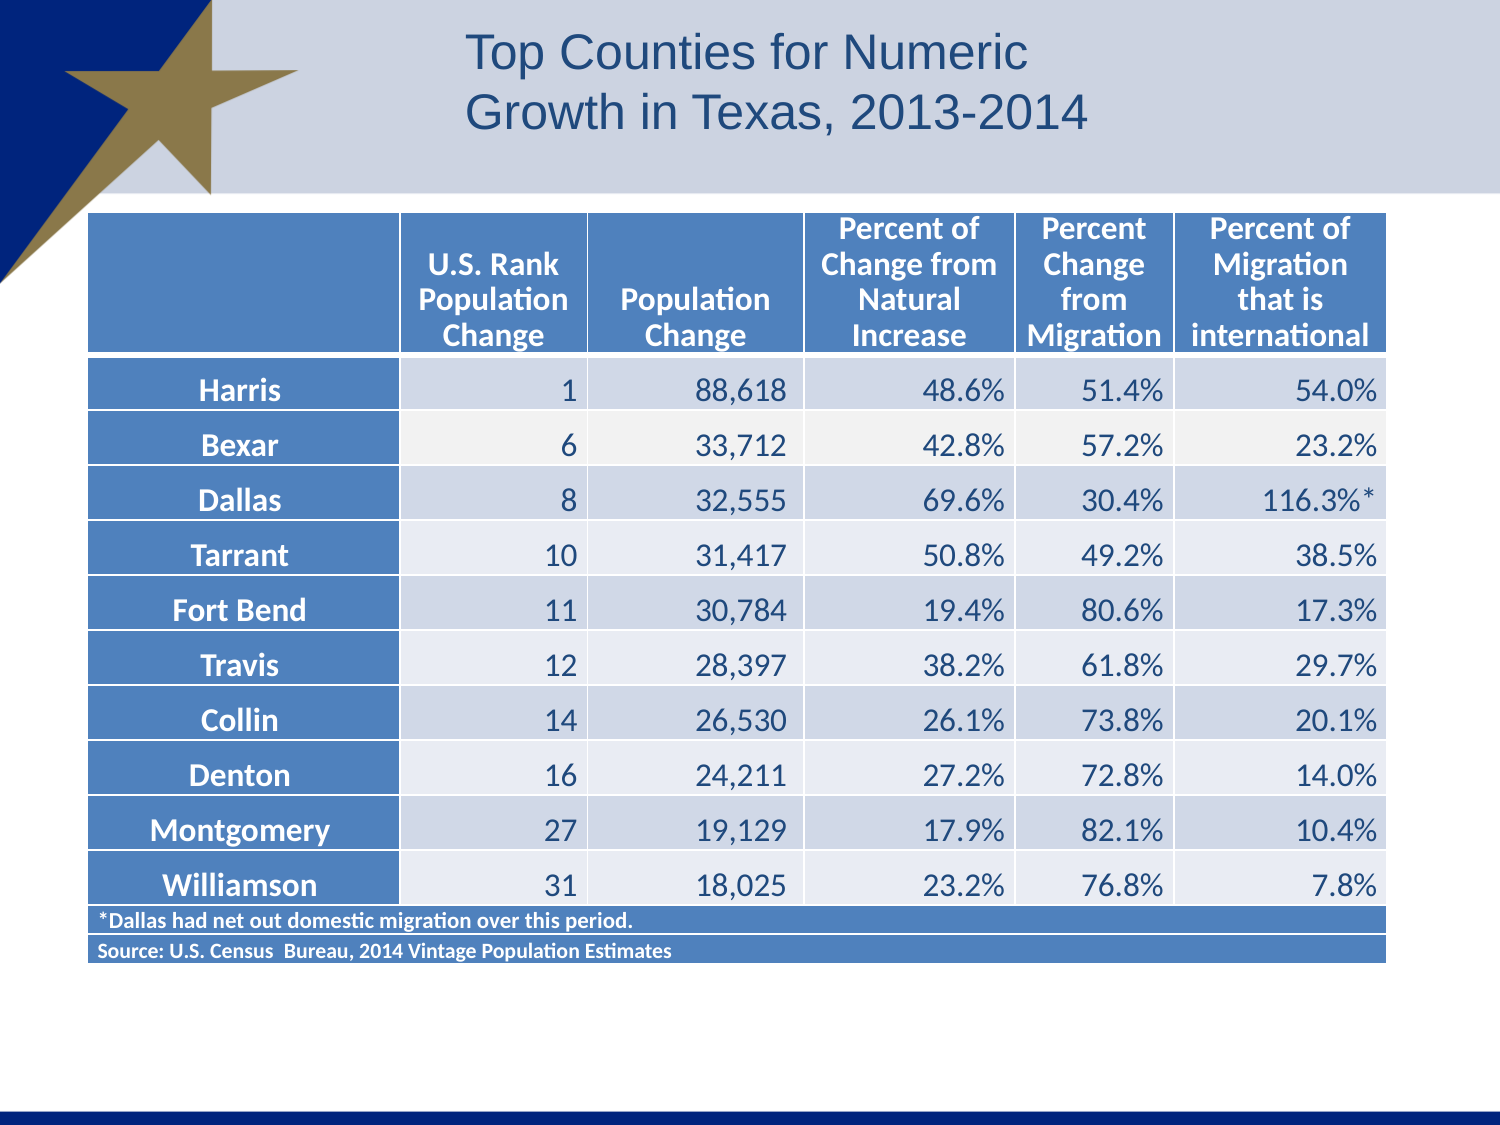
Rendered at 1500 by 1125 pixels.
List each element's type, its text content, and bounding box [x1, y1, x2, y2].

table_cell Williamson [88, 851, 399, 904]
table_cell 27 [401, 796, 587, 849]
table_cell 8 [401, 466, 587, 519]
table_cell 50.8% [805, 521, 1014, 574]
table_cell 73.8% [1016, 686, 1173, 739]
table_cell Denton [88, 741, 399, 794]
table_cell 26,530 [588, 686, 803, 739]
table_cell Harris [88, 358, 399, 409]
table_cell 38.5% [1175, 521, 1386, 574]
table_cell 30.4% [1016, 466, 1173, 519]
table_header U.S. Rank Population Change [401, 213, 587, 352]
table_cell 48.6% [805, 358, 1014, 409]
table_cell 24,211 [588, 741, 803, 794]
table_cell 27.2% [805, 741, 1014, 794]
table_cell Source: U.S. Census Bureau, 2014 Vintage Population Estimates [88, 935, 1386, 963]
table_cell 42.8% [805, 411, 1014, 464]
table_cell 14 [401, 686, 587, 739]
table_cell 30,784 [588, 576, 803, 629]
table_cell 88,618 [588, 358, 803, 409]
table_cell Fort Bend [88, 576, 399, 629]
picture [0, 0, 1500, 1125]
table_cell 23.2% [1175, 411, 1386, 464]
table_cell 31 [401, 851, 587, 904]
table_cell 14.0% [1175, 741, 1386, 794]
table_cell 61.8% [1016, 631, 1173, 684]
table_cell Bexar [88, 411, 399, 464]
table_cell 54.0% [1175, 358, 1386, 409]
table_cell 51.4% [1016, 358, 1173, 409]
table_cell Travis [88, 631, 399, 684]
table_cell 57.2% [1016, 411, 1173, 464]
table_cell 17.9% [805, 796, 1014, 849]
table_cell 1 [401, 358, 587, 409]
table_cell 26.1% [805, 686, 1014, 739]
text_box Top Counties for Numeric Growth in Texas, 2013-2014 [449, 12, 1200, 148]
table_cell 69.6% [805, 466, 1014, 519]
table_cell 12 [401, 631, 587, 684]
table_cell 82.1% [1016, 796, 1173, 849]
table_cell 76.8% [1016, 851, 1173, 904]
table_cell 29.7% [1175, 631, 1386, 684]
table_cell 19.4% [805, 576, 1014, 629]
table_cell 116.3%* [1175, 466, 1386, 519]
table_cell Dallas [88, 466, 399, 519]
table_cell 18,025 [588, 851, 803, 904]
table_cell 16 [401, 741, 587, 794]
table_cell 38.2% [805, 631, 1014, 684]
table_header Percent of Change from Natural Increase [805, 213, 1014, 352]
table_cell 20.1% [1175, 686, 1386, 739]
table_cell Tarrant [88, 521, 399, 574]
table_cell Montgomery [88, 796, 399, 849]
table_cell 32,555 [588, 466, 803, 519]
table_cell 6 [401, 411, 587, 464]
table_header [88, 213, 399, 352]
table_cell Collin [88, 686, 399, 739]
table_cell 11 [401, 576, 587, 629]
table_cell 28,397 [588, 631, 803, 684]
table_header Population Change [588, 213, 803, 352]
table_cell 23.2% [805, 851, 1014, 904]
table_cell 80.6% [1016, 576, 1173, 629]
table_cell 33,712 [588, 411, 803, 464]
table_cell 31,417 [588, 521, 803, 574]
table_cell 17.3% [1175, 576, 1386, 629]
table_header Percent of Migration that is international [1175, 213, 1386, 352]
table_cell 72.8% [1016, 741, 1173, 794]
table_header Percent Change from Migration [1016, 213, 1173, 352]
table_cell *Dallas had net out domestic migration over this period. [88, 906, 1386, 933]
table_cell 7.8% [1175, 851, 1386, 904]
table_cell 19,129 [588, 796, 803, 849]
table_cell 10 [401, 521, 587, 574]
table_cell 49.2% [1016, 521, 1173, 574]
table_cell 10.4% [1175, 796, 1386, 849]
